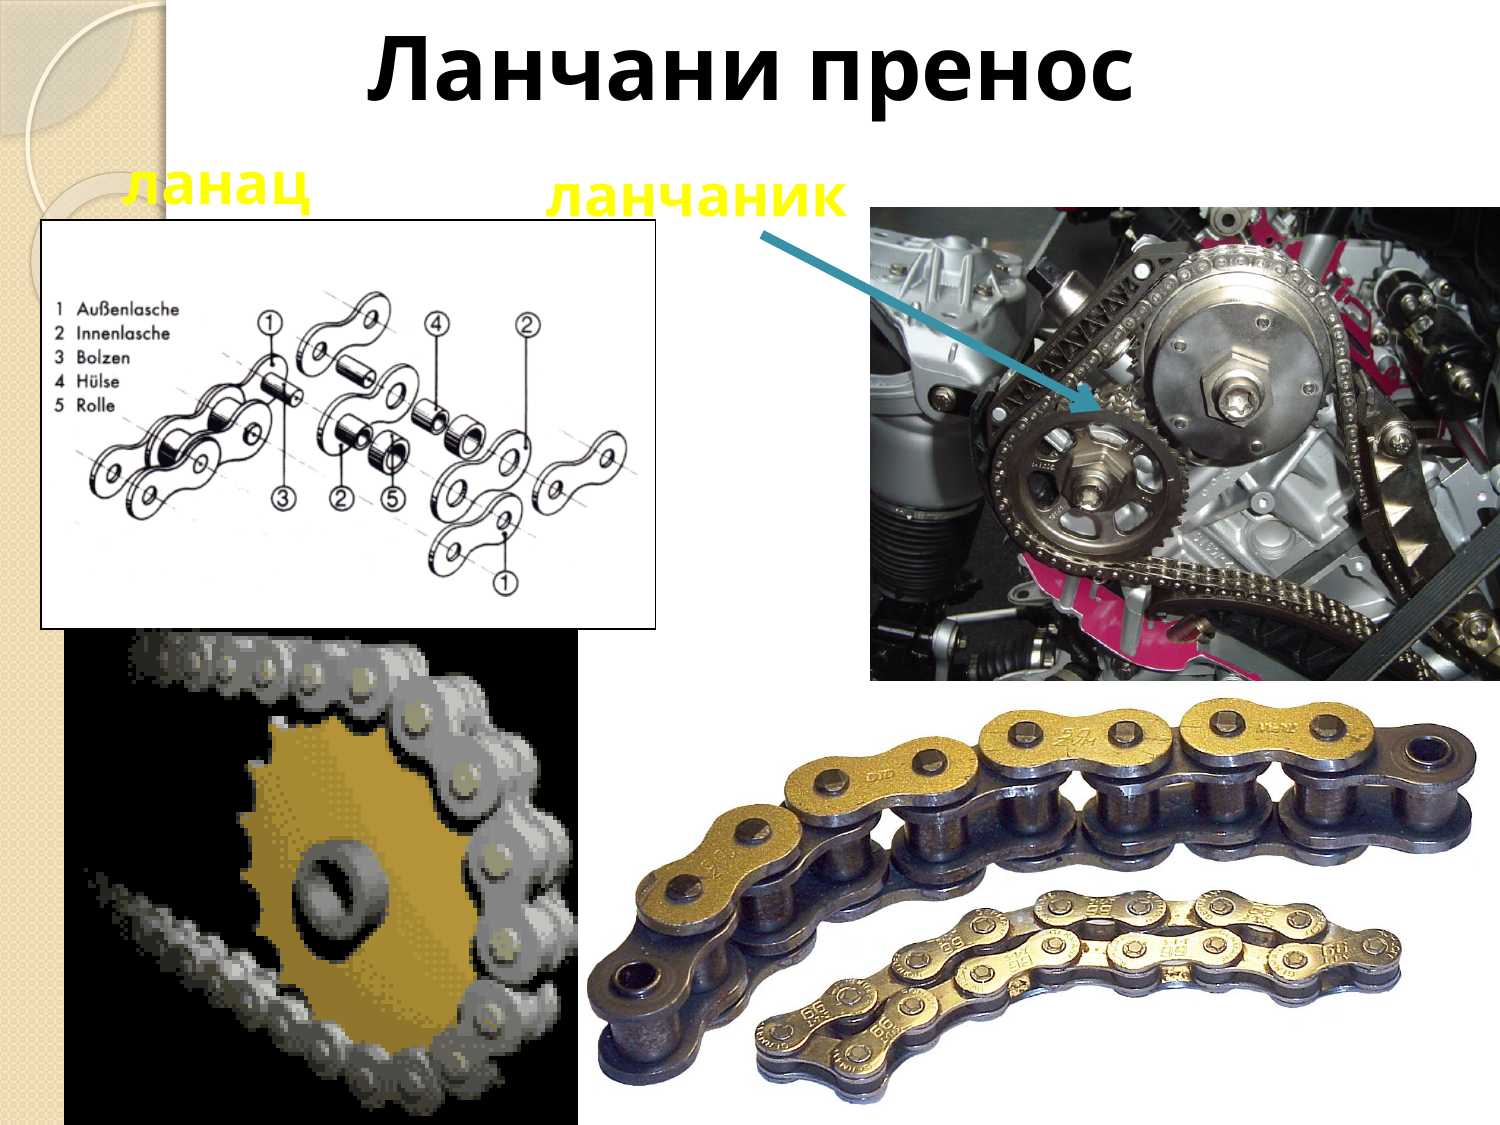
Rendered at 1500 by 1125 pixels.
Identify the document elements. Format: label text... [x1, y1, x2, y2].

title Ланчани пренос [76, 0, 1427, 129]
text_box ланчаник [527, 140, 868, 246]
picture [52, 290, 638, 597]
text_box [41, 220, 656, 629]
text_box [761, 234, 1102, 411]
text_box ланац [46, 128, 387, 235]
picture [64, 207, 1500, 1125]
